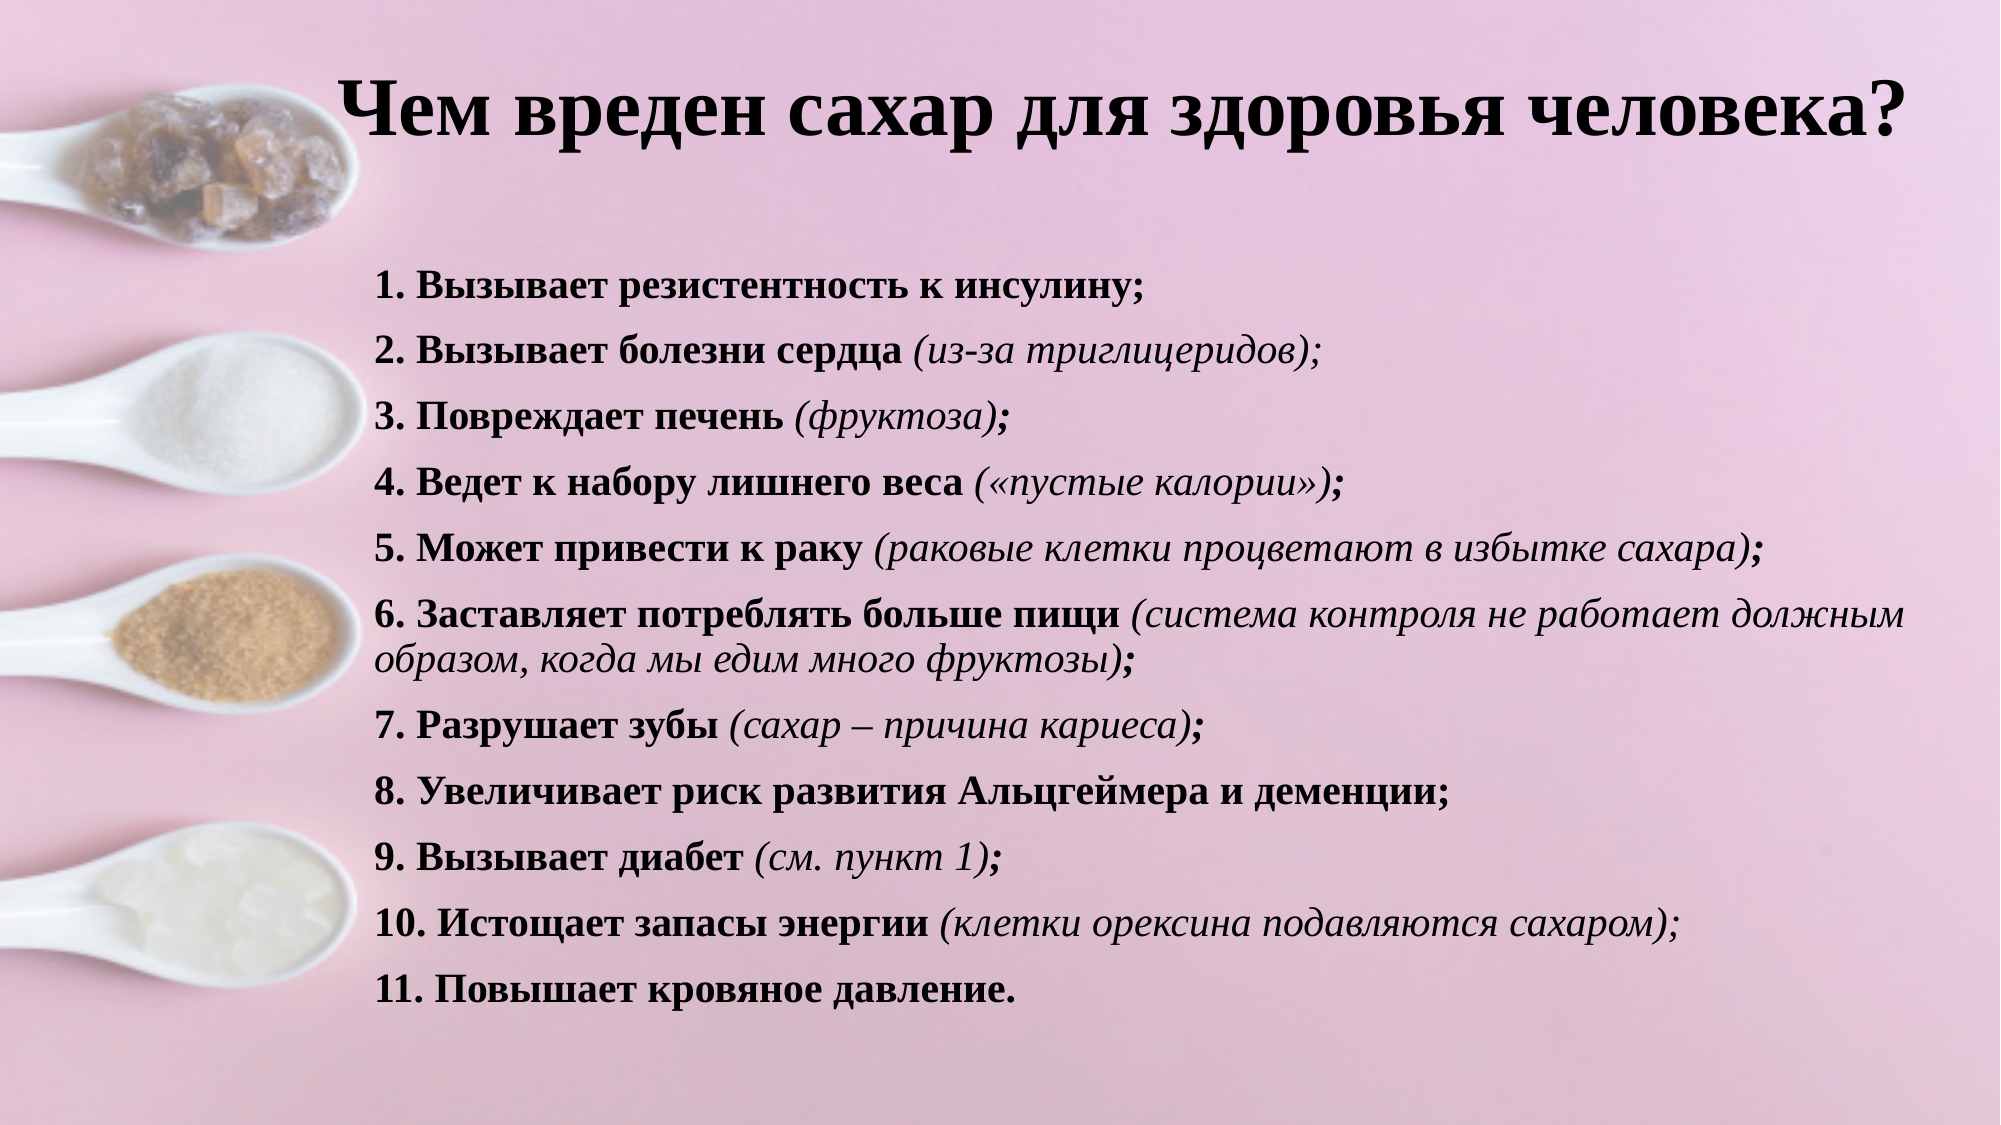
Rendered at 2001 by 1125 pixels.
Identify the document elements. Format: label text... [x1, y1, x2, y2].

list 1. Вызывает резистентность к инсулину; 2. Вызывает болезни сердца (из-за триглицеридов); 3. Повреждает печень (фруктоза); 4. Ведет к набору лишнего веса («пустые калории»); 5. Может привести к раку (раковые клетки процветают в избытке сахара); 6. Заставляет потреблять больше пищи (система контроля не работает должным образом, когда мы едим много фруктозы); 7. Разрушает зубы (сахар – причина кариеса); 8. Увеличивает риск развития Альцгеймера и деменции; 9. Вызывает диабет (см. пункт 1); 10. Истощает запасы энергии (клетки орексина подавляются сахаром); 11. Повышает кровяное давление. [359, 254, 2000, 1125]
title Чем вреден сахар для здоровья человека? [261, 0, 1987, 218]
